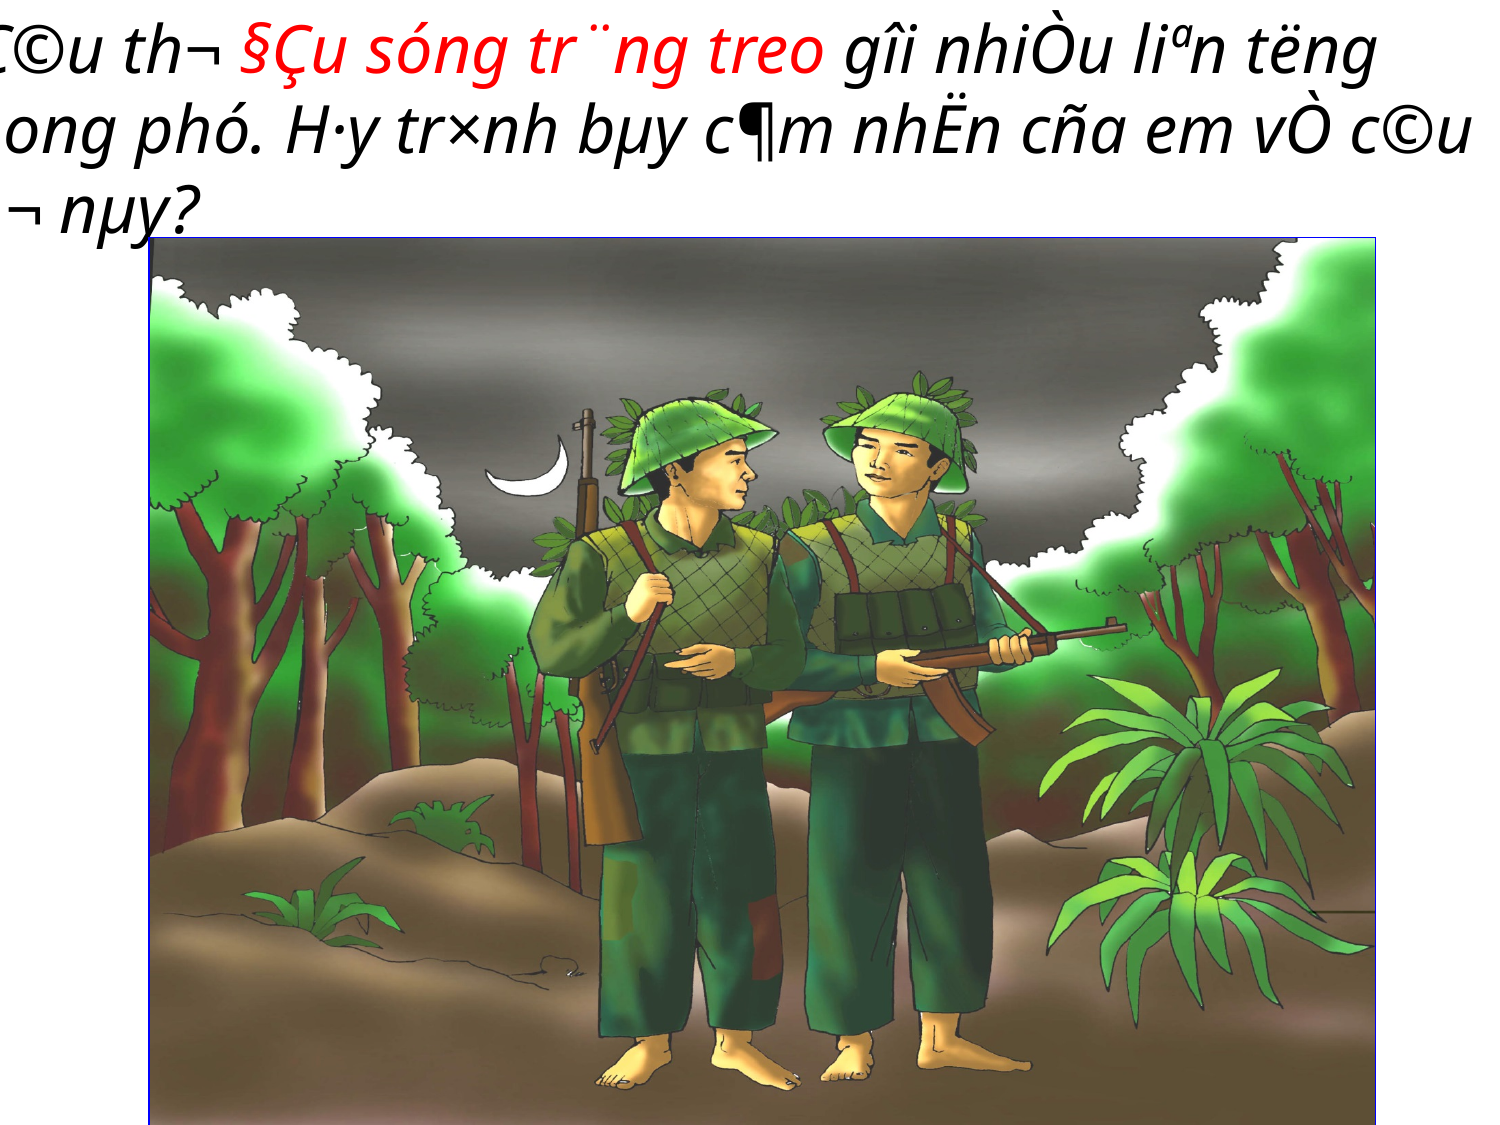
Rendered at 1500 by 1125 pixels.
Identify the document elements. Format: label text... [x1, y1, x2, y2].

text_box ? C©u th¬ §Çu sóng tr¨ng treo gîi nhiÒu liªn t­ëng phong phó. H·y tr×nh bµy c¶m nhËn cña em vÒ c©u th¬ nµy? [0, 0, 1492, 255]
picture [149, 237, 1376, 1125]
